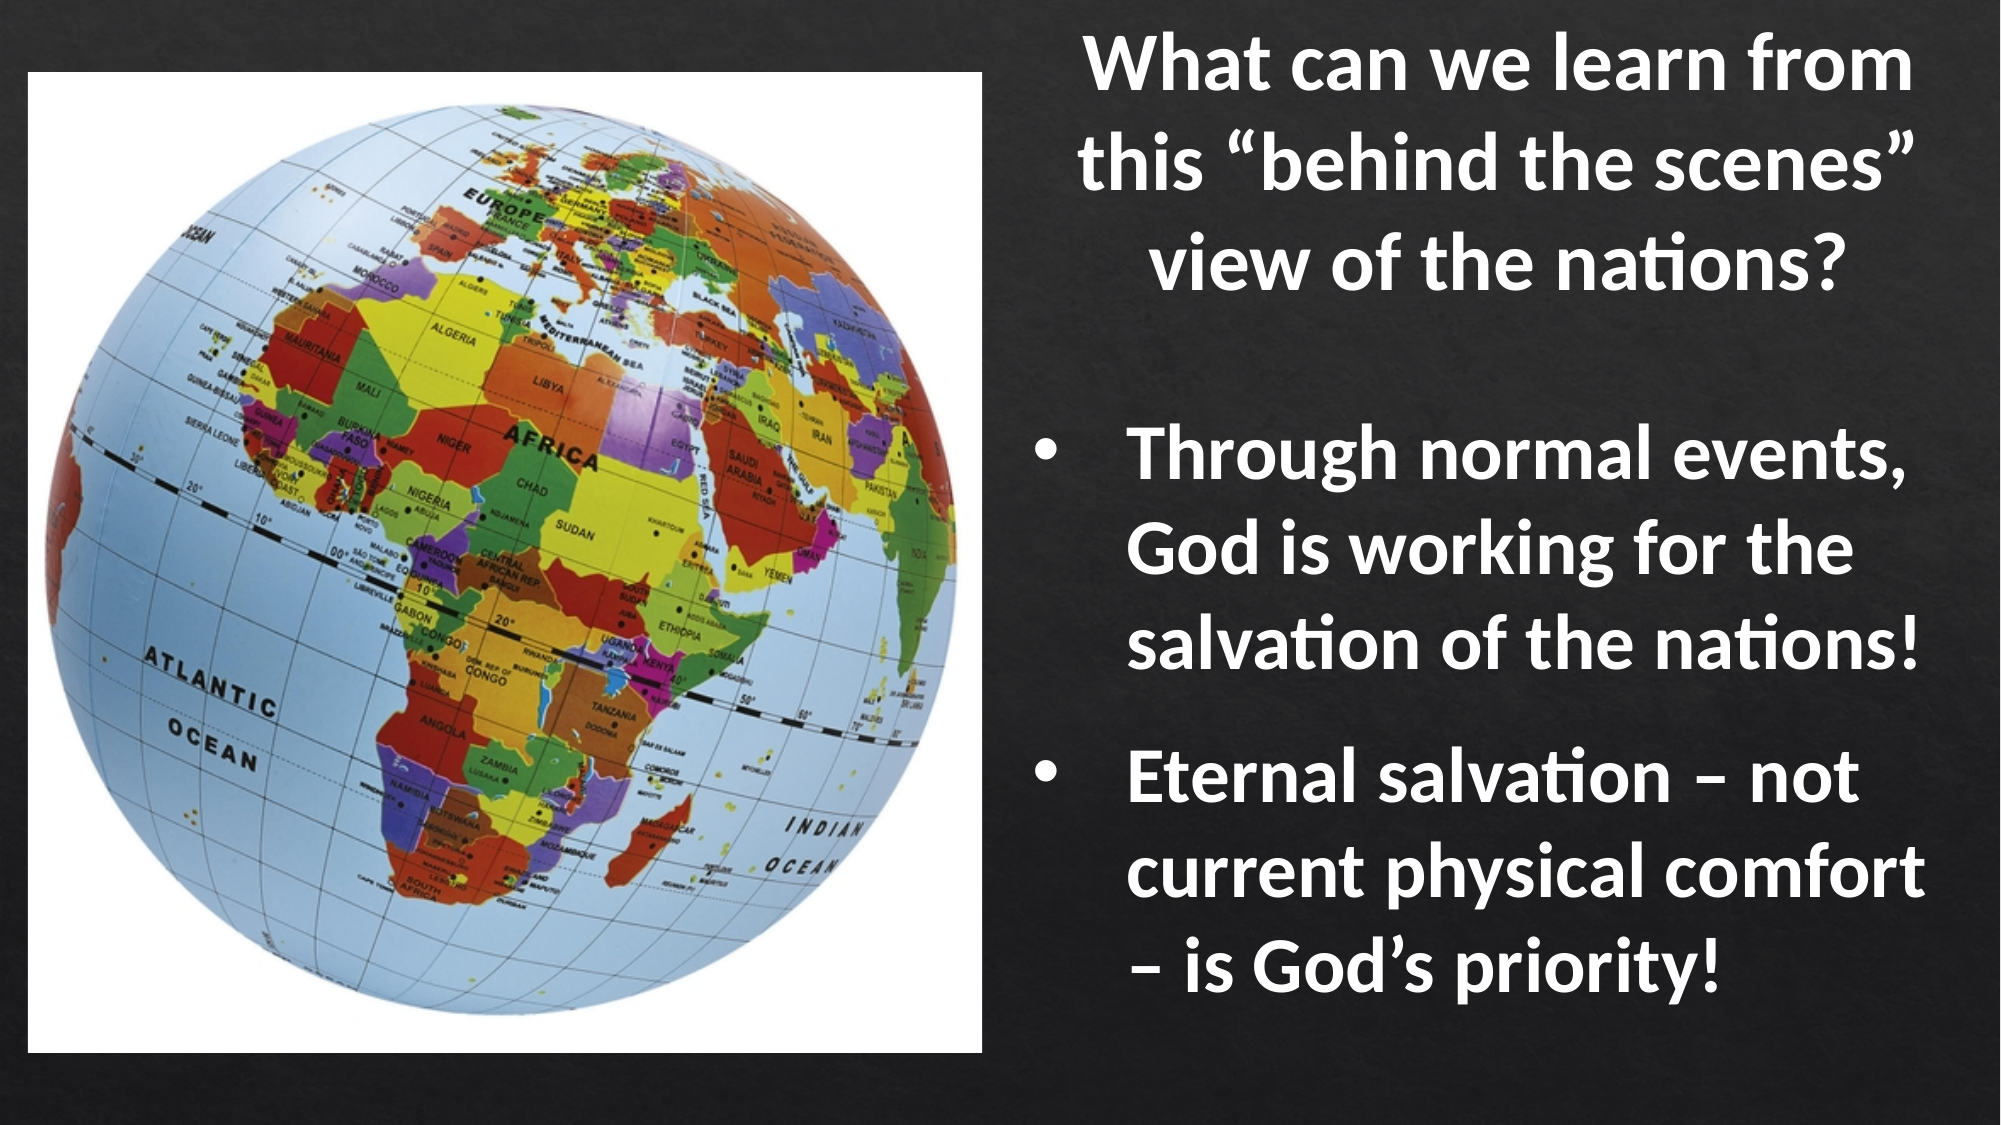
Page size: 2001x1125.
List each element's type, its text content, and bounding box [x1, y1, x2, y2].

picture [27, 71, 983, 1053]
text_box What can we learn from this “behind the scenes” view of the nations? [1017, 0, 1981, 315]
text_box Through normal events, God is working for the salvation of the nations! Eternal salvation – not current physical comfort – is God’s priority! [1017, 392, 1972, 1016]
